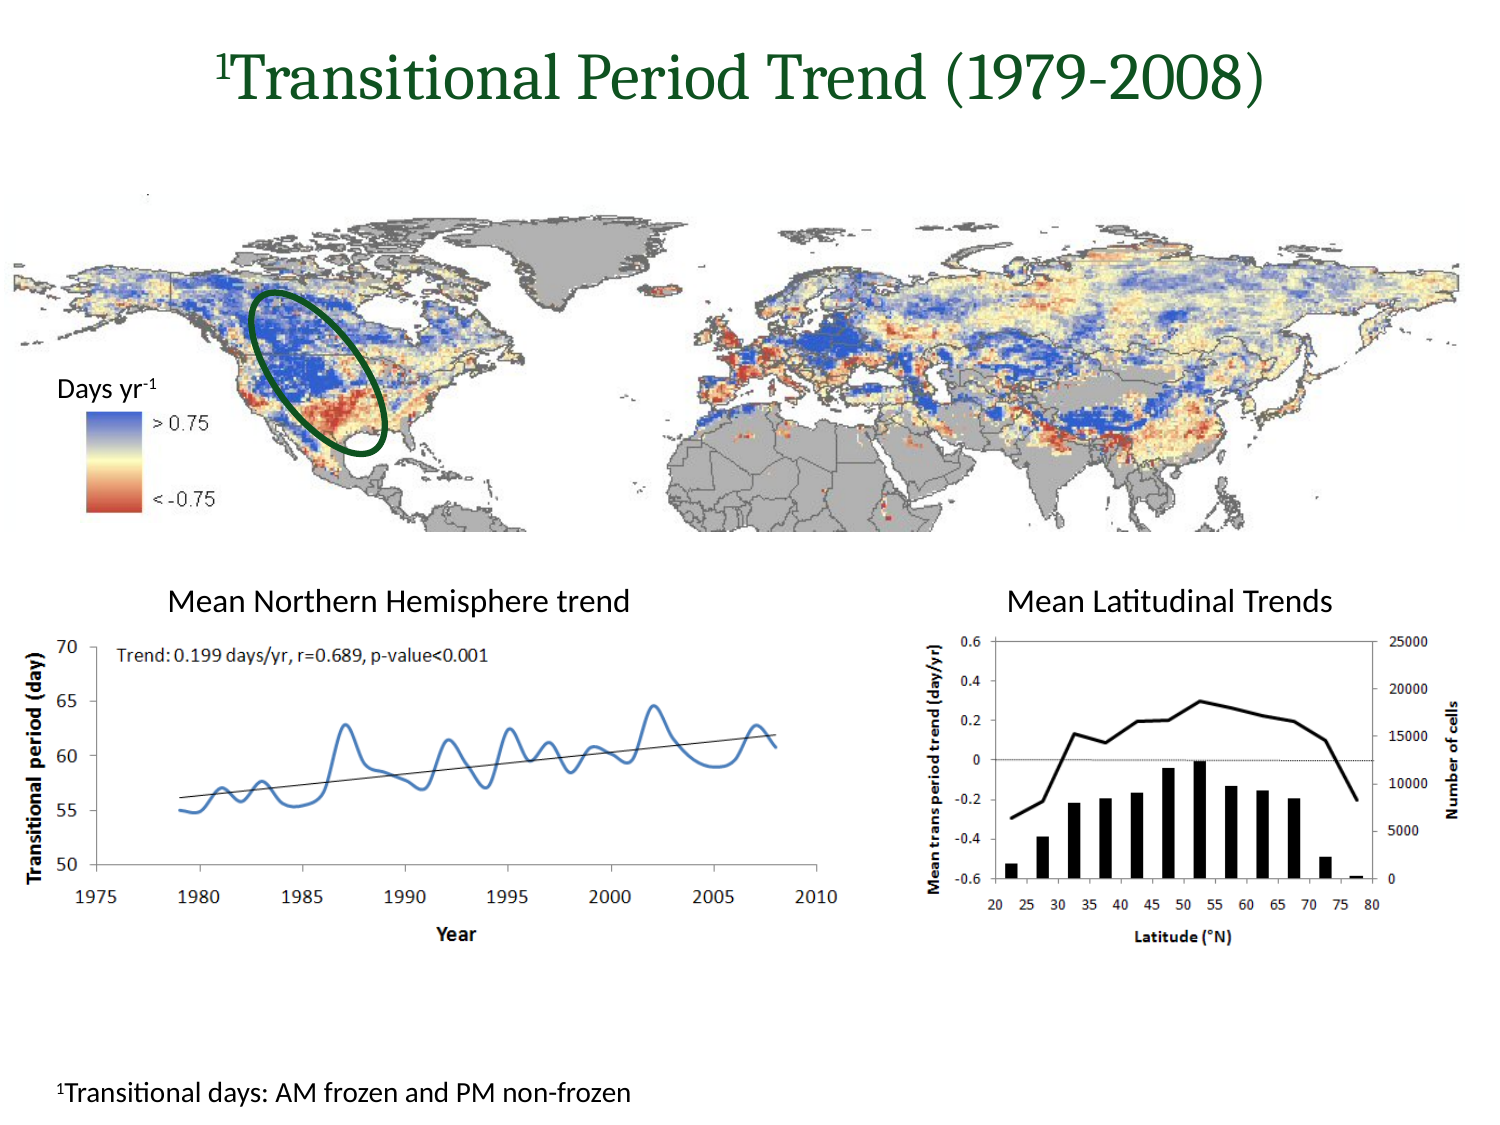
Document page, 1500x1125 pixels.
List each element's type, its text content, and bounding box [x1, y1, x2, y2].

text_box Mean Latitudinal Trends [991, 571, 1404, 622]
picture [0, 626, 854, 966]
picture [902, 623, 1482, 968]
picture [4, 194, 1466, 533]
text_box 1Transitional Period Trend (1979-2008) [200, 25, 1284, 121]
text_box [34, 361, 222, 523]
text_box 1Transitional days: AM frozen and PM non-frozen [41, 1066, 929, 1117]
text_box Mean Northern Hemisphere trend [131, 571, 667, 625]
